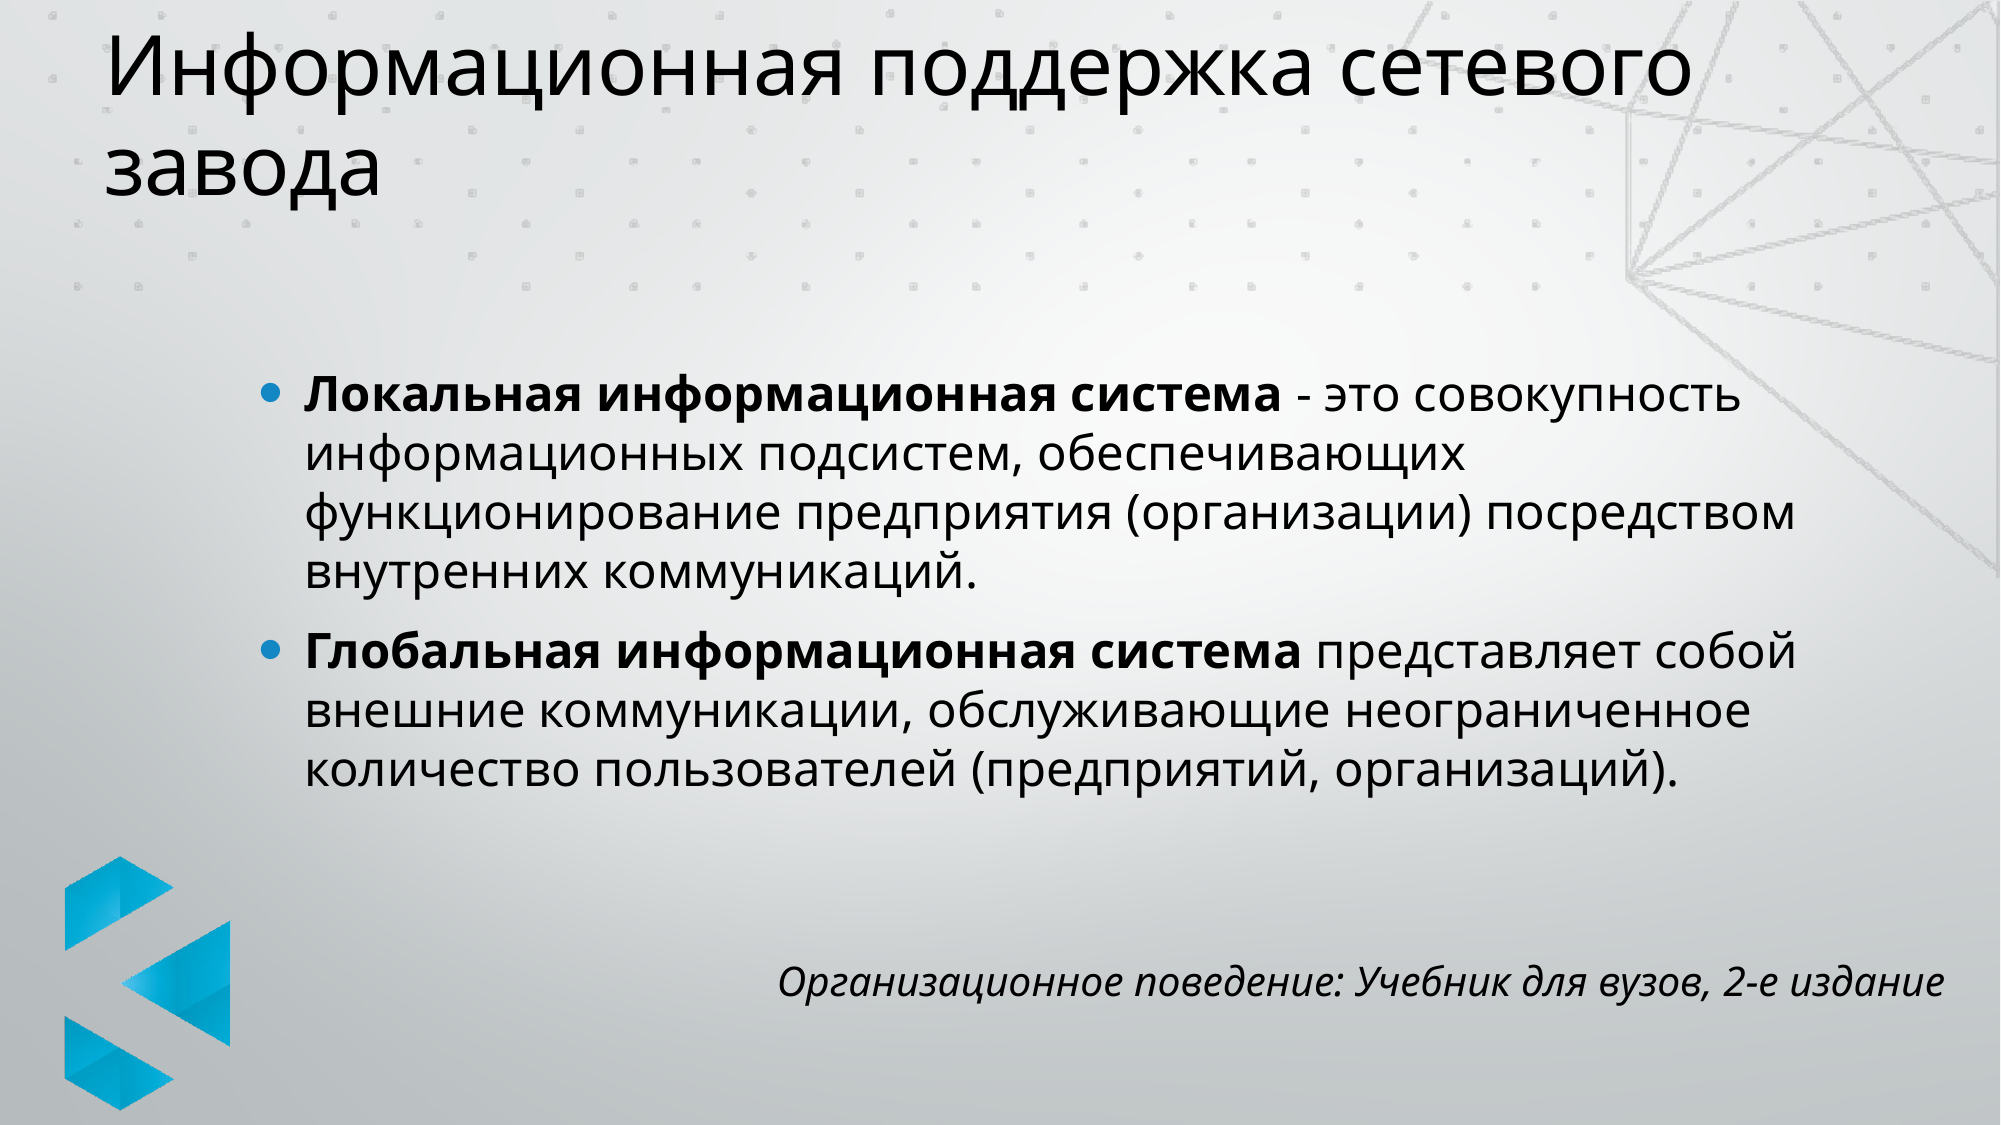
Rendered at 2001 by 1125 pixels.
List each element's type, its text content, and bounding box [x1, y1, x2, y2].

list Локальная информационная система - это совокупность информационных подсистем, обеспечивающих функционирование предприятия (организации) посредством внутренних коммуникаций. Глобальная информационная система представляет собой внешние коммуникации, обслуживающие неограниченное количество пользователей (предприятий, организаций). Организационное поведение: Учебник для вузов, 2-е издание [243, 355, 1962, 1018]
picture [31, 786, 244, 1125]
picture [38, 1, 2000, 578]
title Информационная поддержка сетевого завода [89, 34, 1962, 190]
